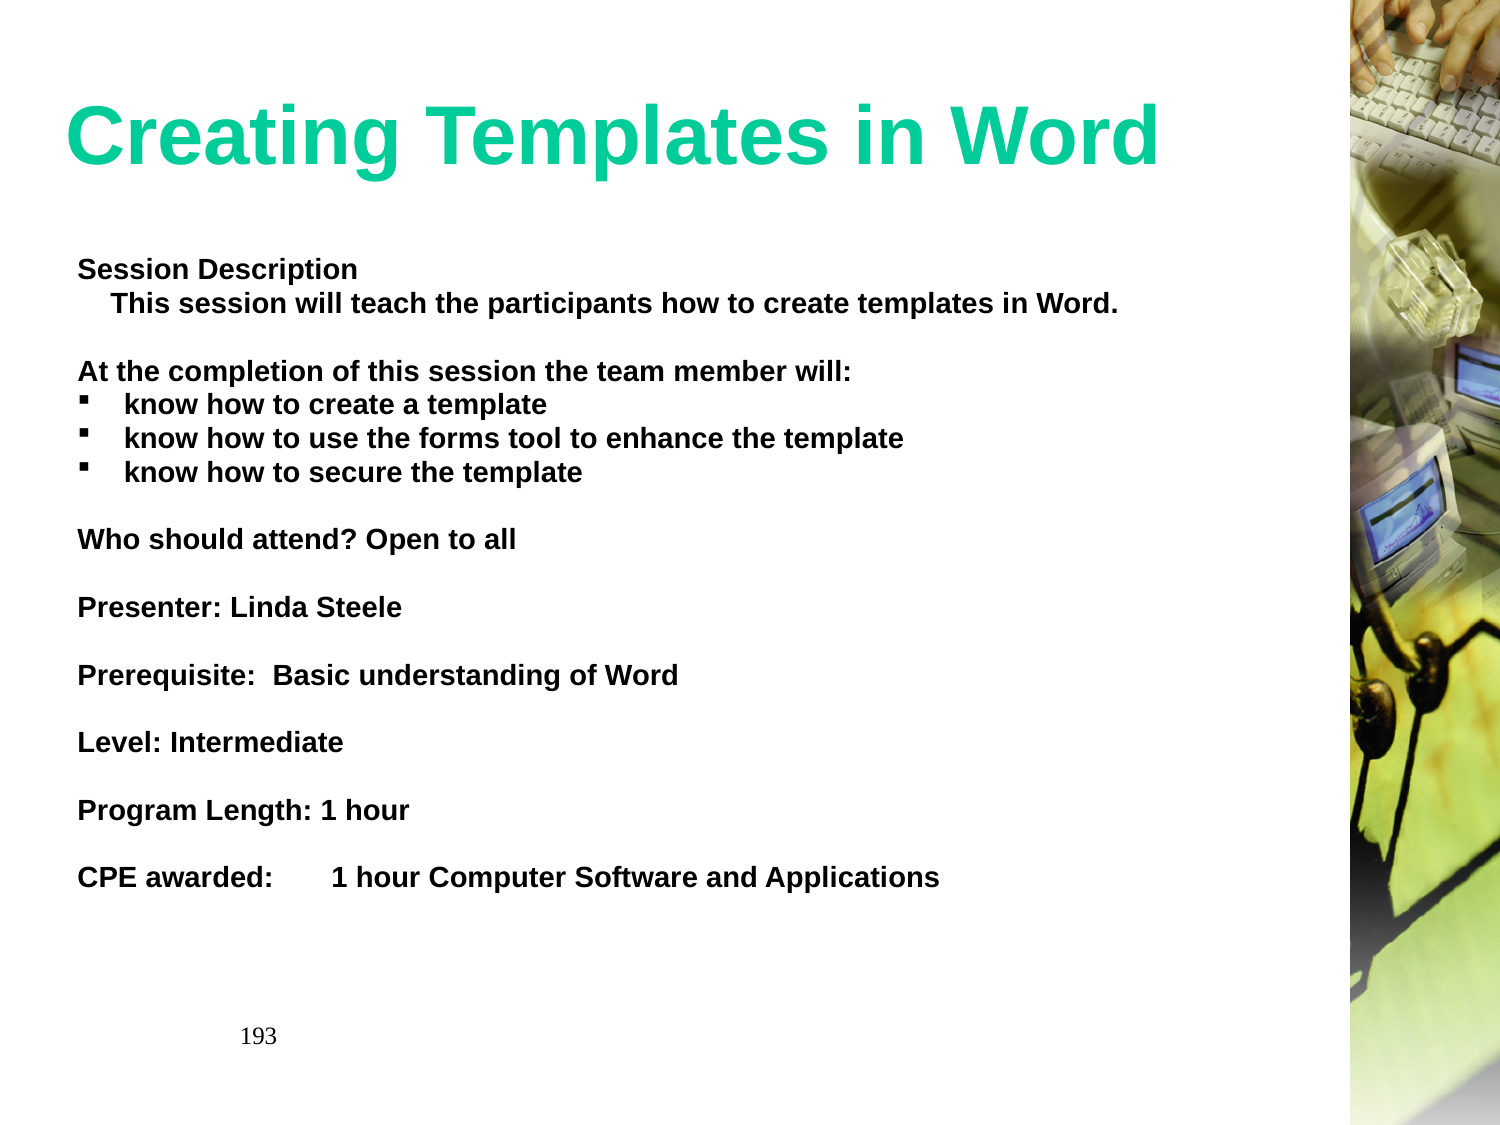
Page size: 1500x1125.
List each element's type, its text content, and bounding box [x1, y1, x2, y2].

title Creating Templates in Word [49, 37, 1263, 226]
list Session Description This session will teach the participants how to create templates in Word. At the completion of this session the team member will: know how to create a template know how to use the forms tool to enhance the template know how to secure the template Who should attend? Open to all Presenter: Linda Steele Prerequisite: Basic understanding of Word Level: Intermediate Program Length: 1 hour CPE awarded: 1 hour Computer Software and Applications [62, 249, 1276, 926]
picture [1350, 0, 1500, 1125]
slide_number 193 [225, 1012, 538, 1088]
